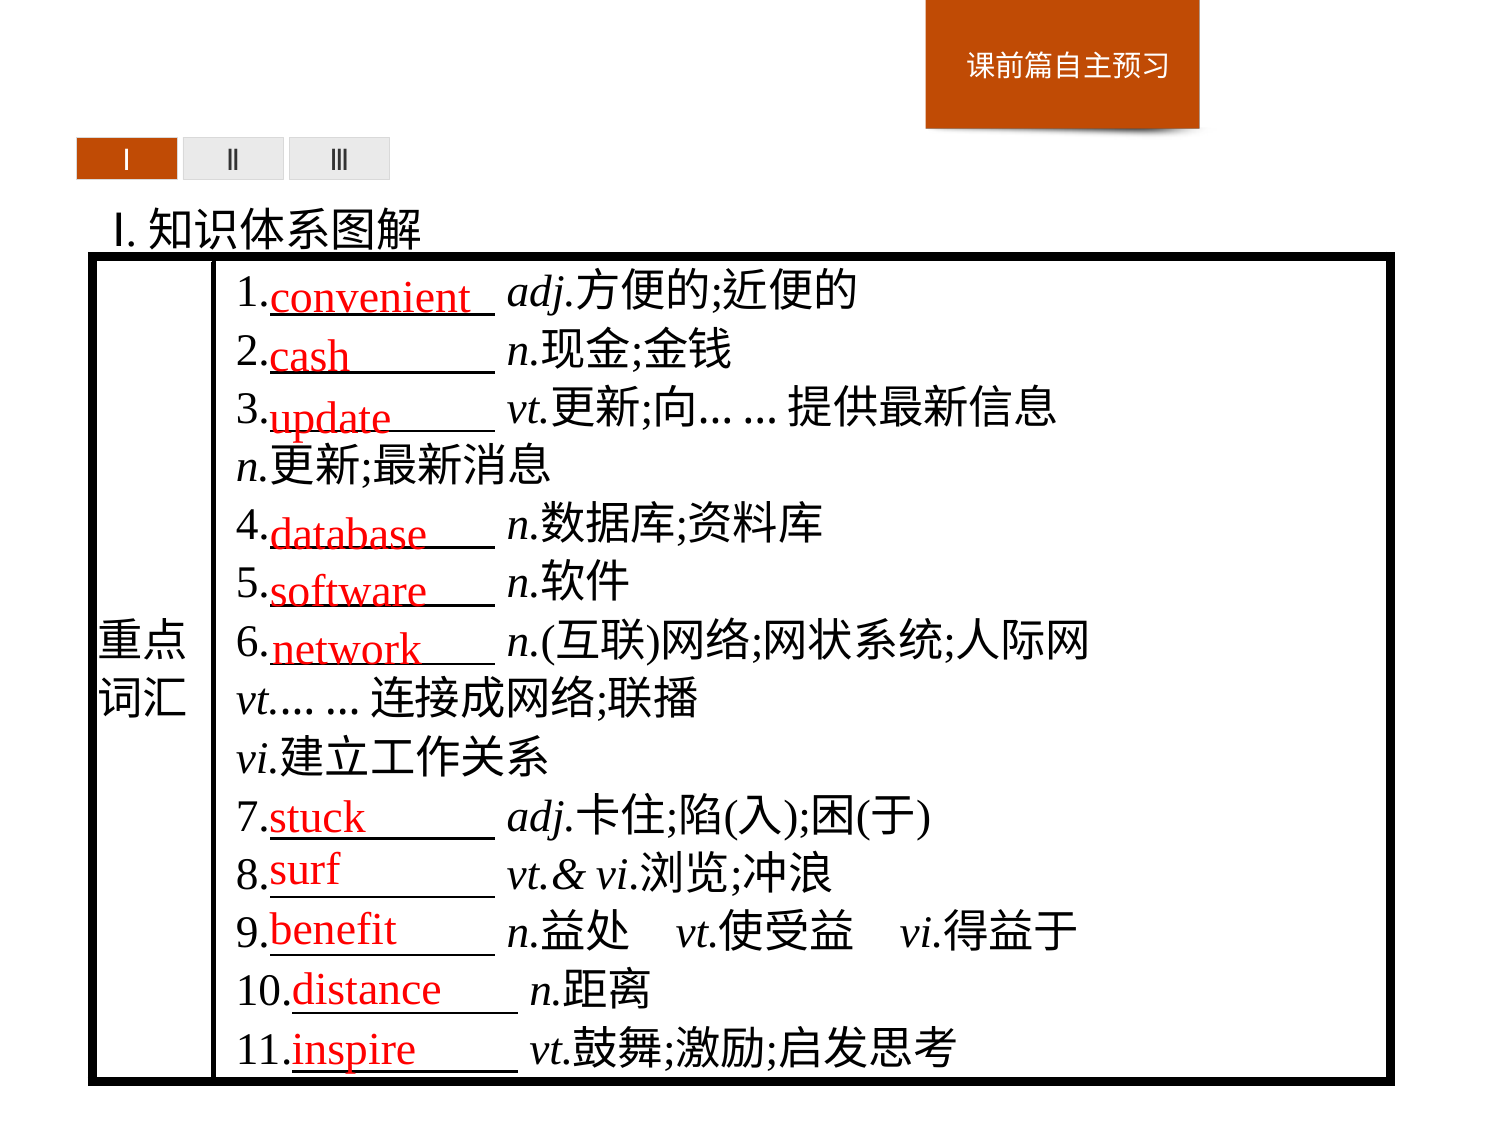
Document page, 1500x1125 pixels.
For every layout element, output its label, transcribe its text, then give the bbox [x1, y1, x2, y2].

text_box Ⅱ [181, 135, 285, 182]
text_box Ⅰ.知识体系图解 [97, 182, 448, 250]
text_box Ⅲ [287, 135, 392, 182]
picture [925, 0, 1217, 140]
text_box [83, 251, 1417, 1125]
text_box Ⅰ [75, 135, 179, 182]
